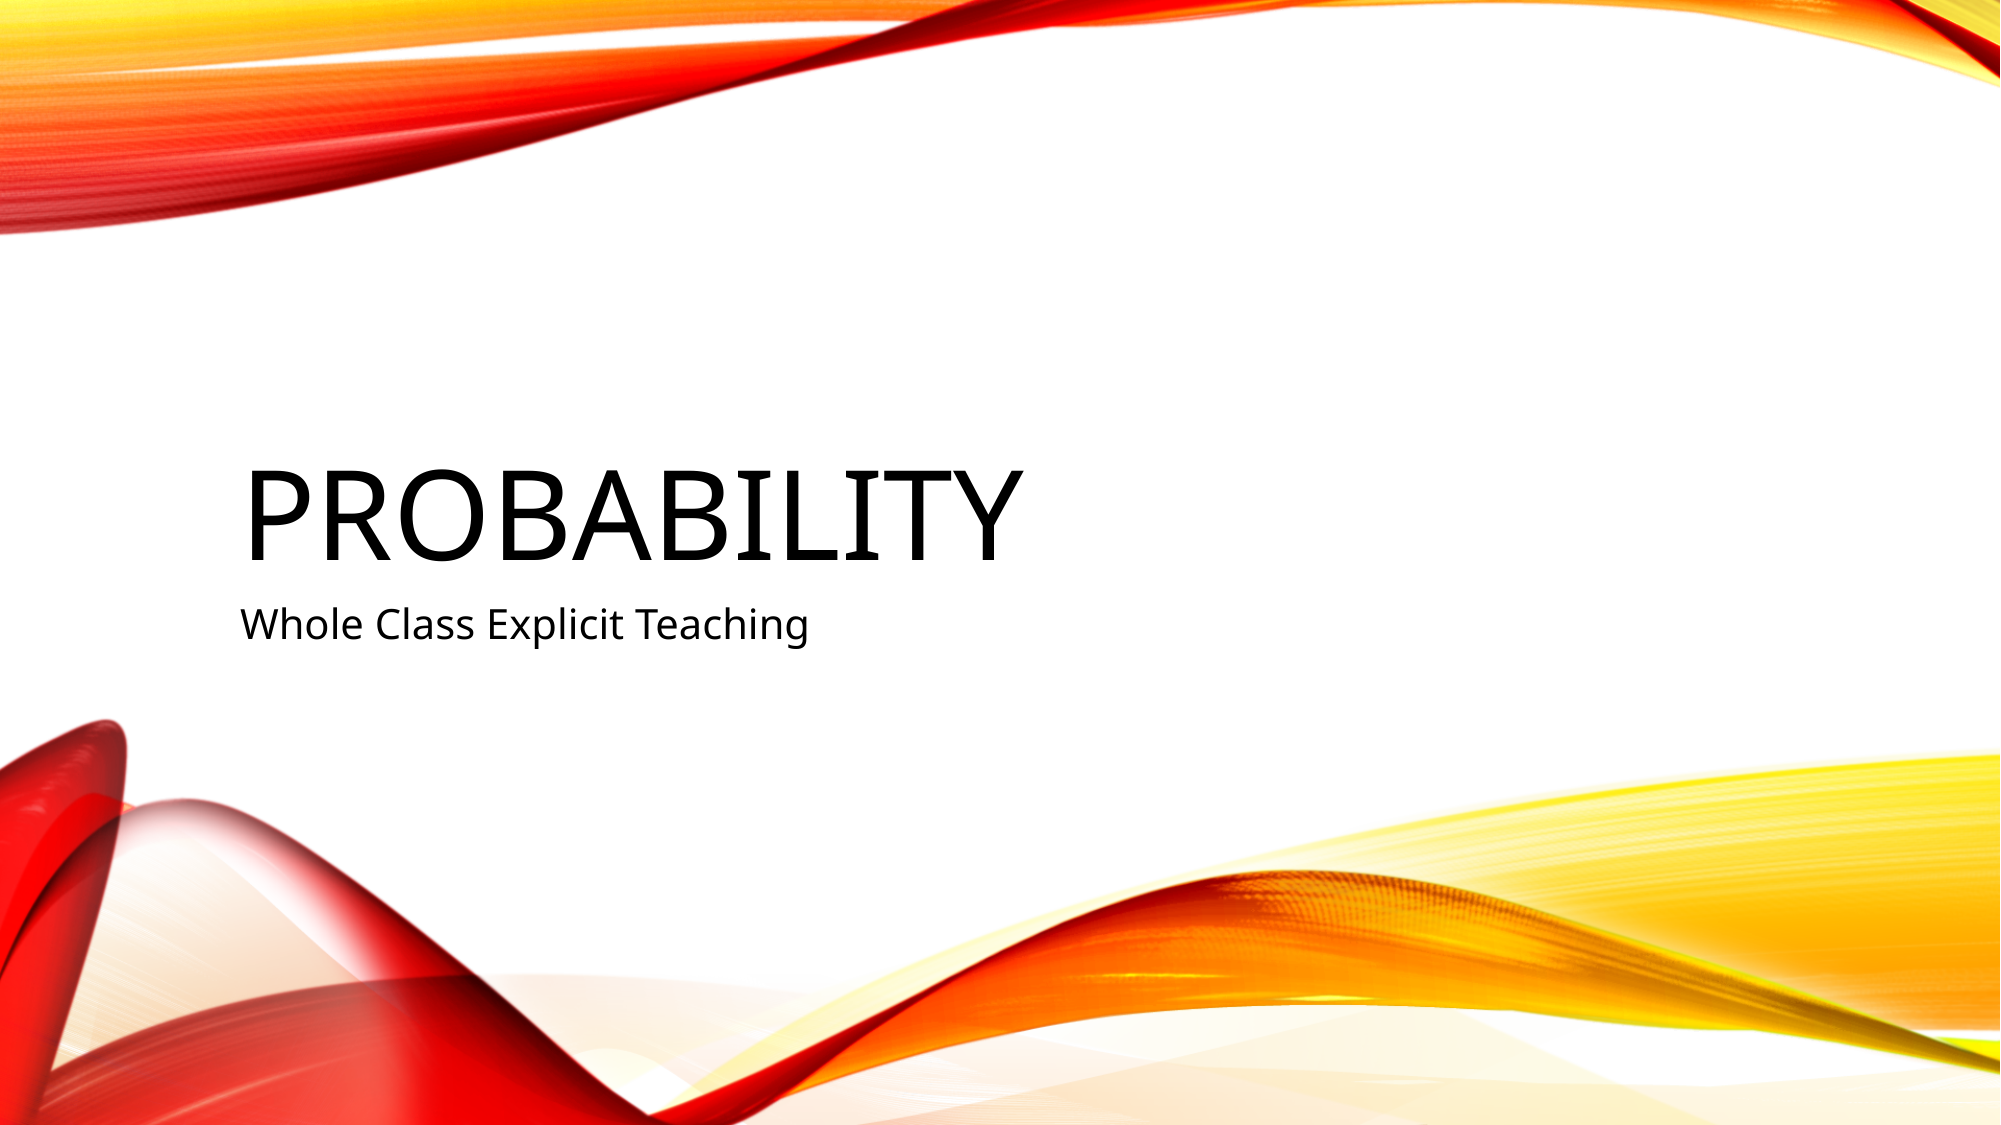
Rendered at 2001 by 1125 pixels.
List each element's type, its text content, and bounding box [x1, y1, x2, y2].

picture [0, 717, 2000, 1125]
subtitle Whole Class Explicit Teaching [225, 595, 1775, 709]
picture [0, 0, 2000, 237]
title Probability [225, 295, 1775, 595]
